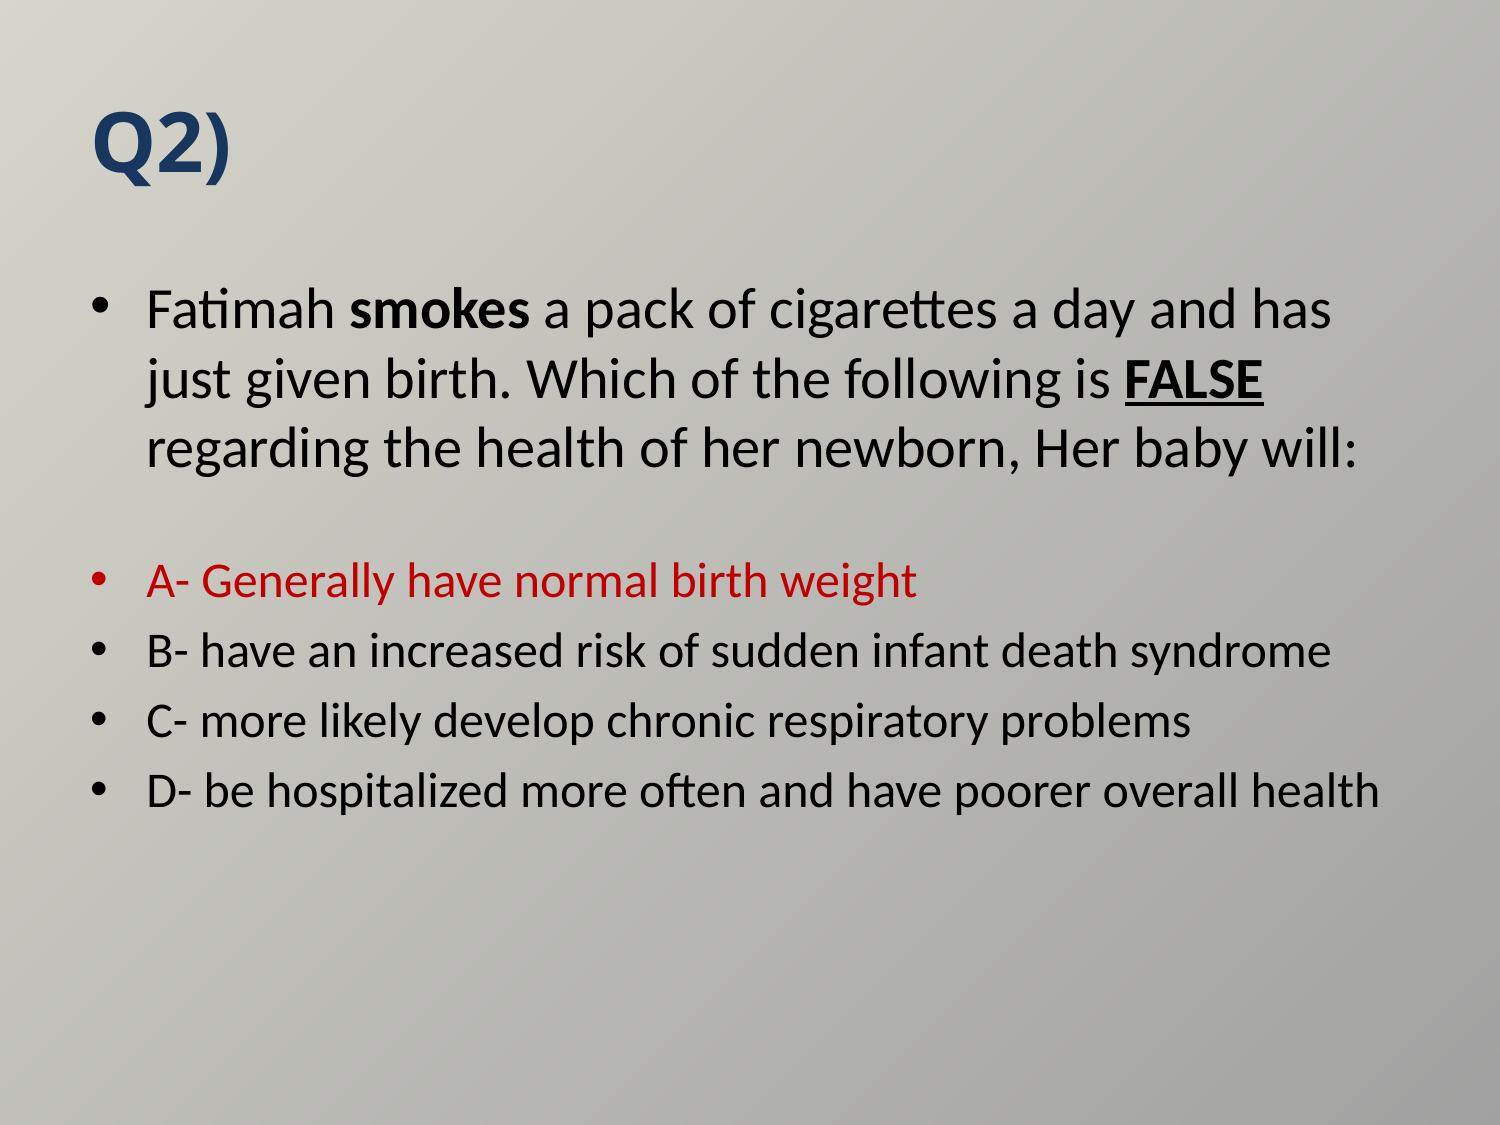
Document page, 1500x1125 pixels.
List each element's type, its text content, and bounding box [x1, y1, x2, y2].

list Fatimah smokes a pack of cigarettes a day and has just given birth. Which of the following is FALSE regarding the health of her newborn, Her baby will: A- Generally have normal birth weight B- have an increased risk of sudden infant death syndrome C- more likely develop chronic respiratory problems D- be hospitalized more often and have poorer overall health [75, 262, 1425, 1005]
title Q2) [75, 45, 1425, 233]
